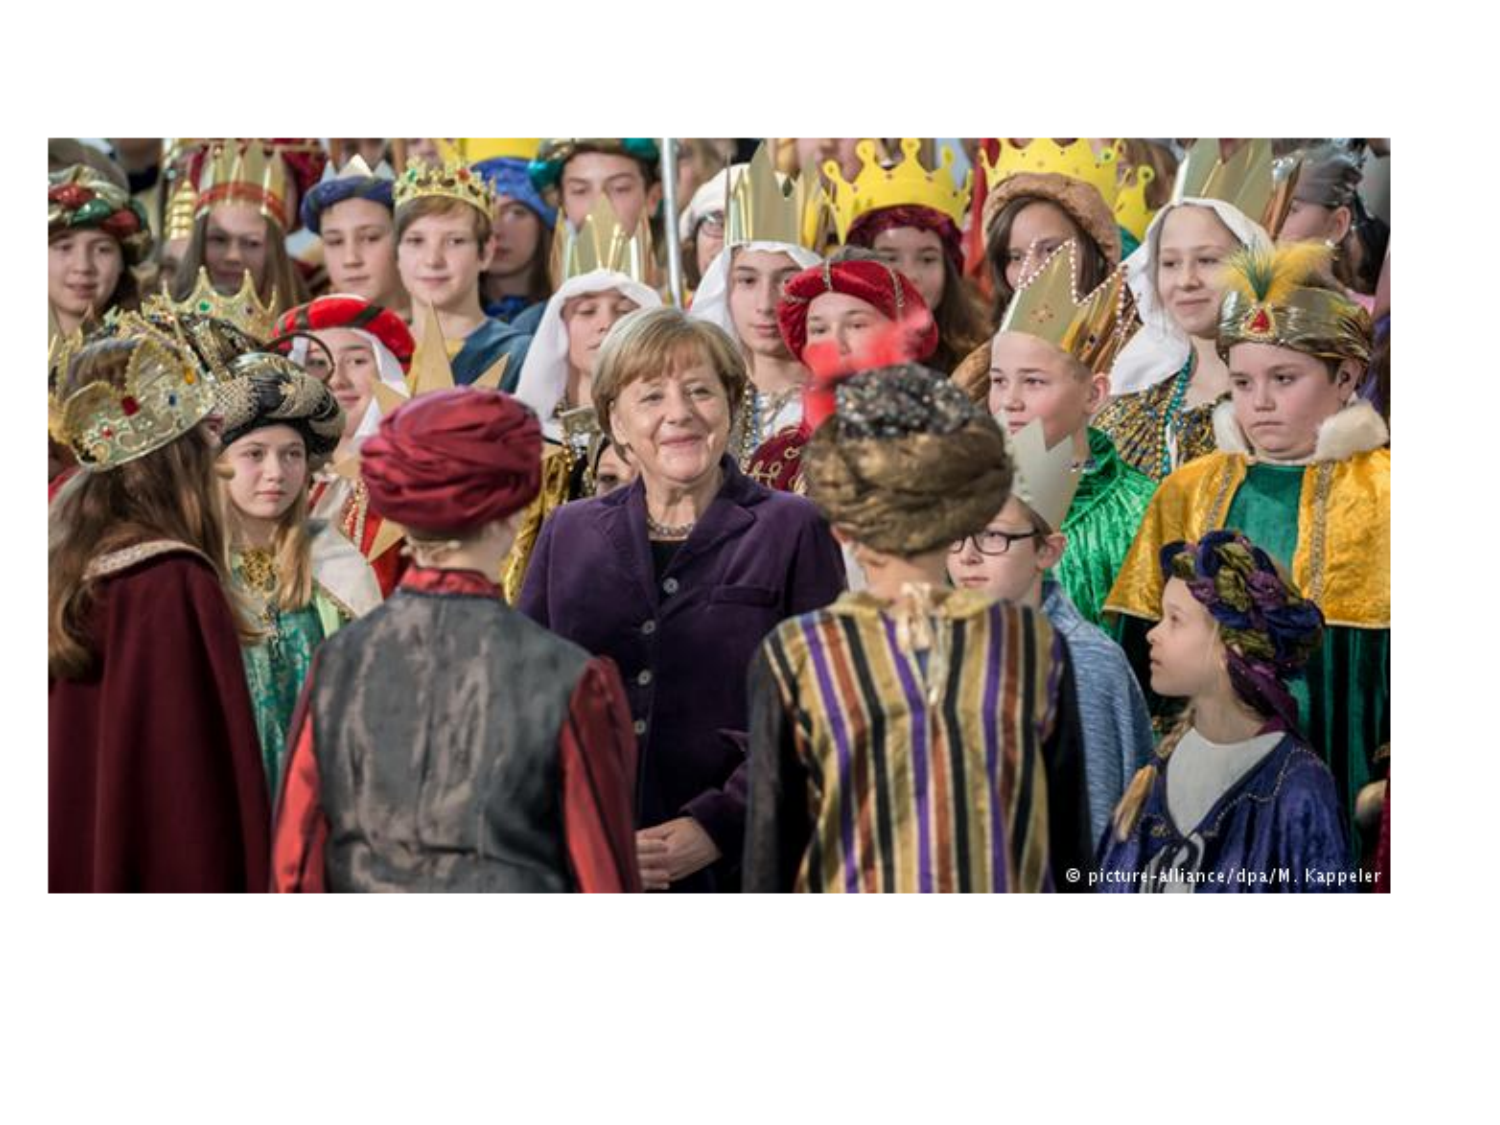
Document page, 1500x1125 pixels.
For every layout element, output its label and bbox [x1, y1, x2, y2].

picture [37, 125, 1412, 914]
